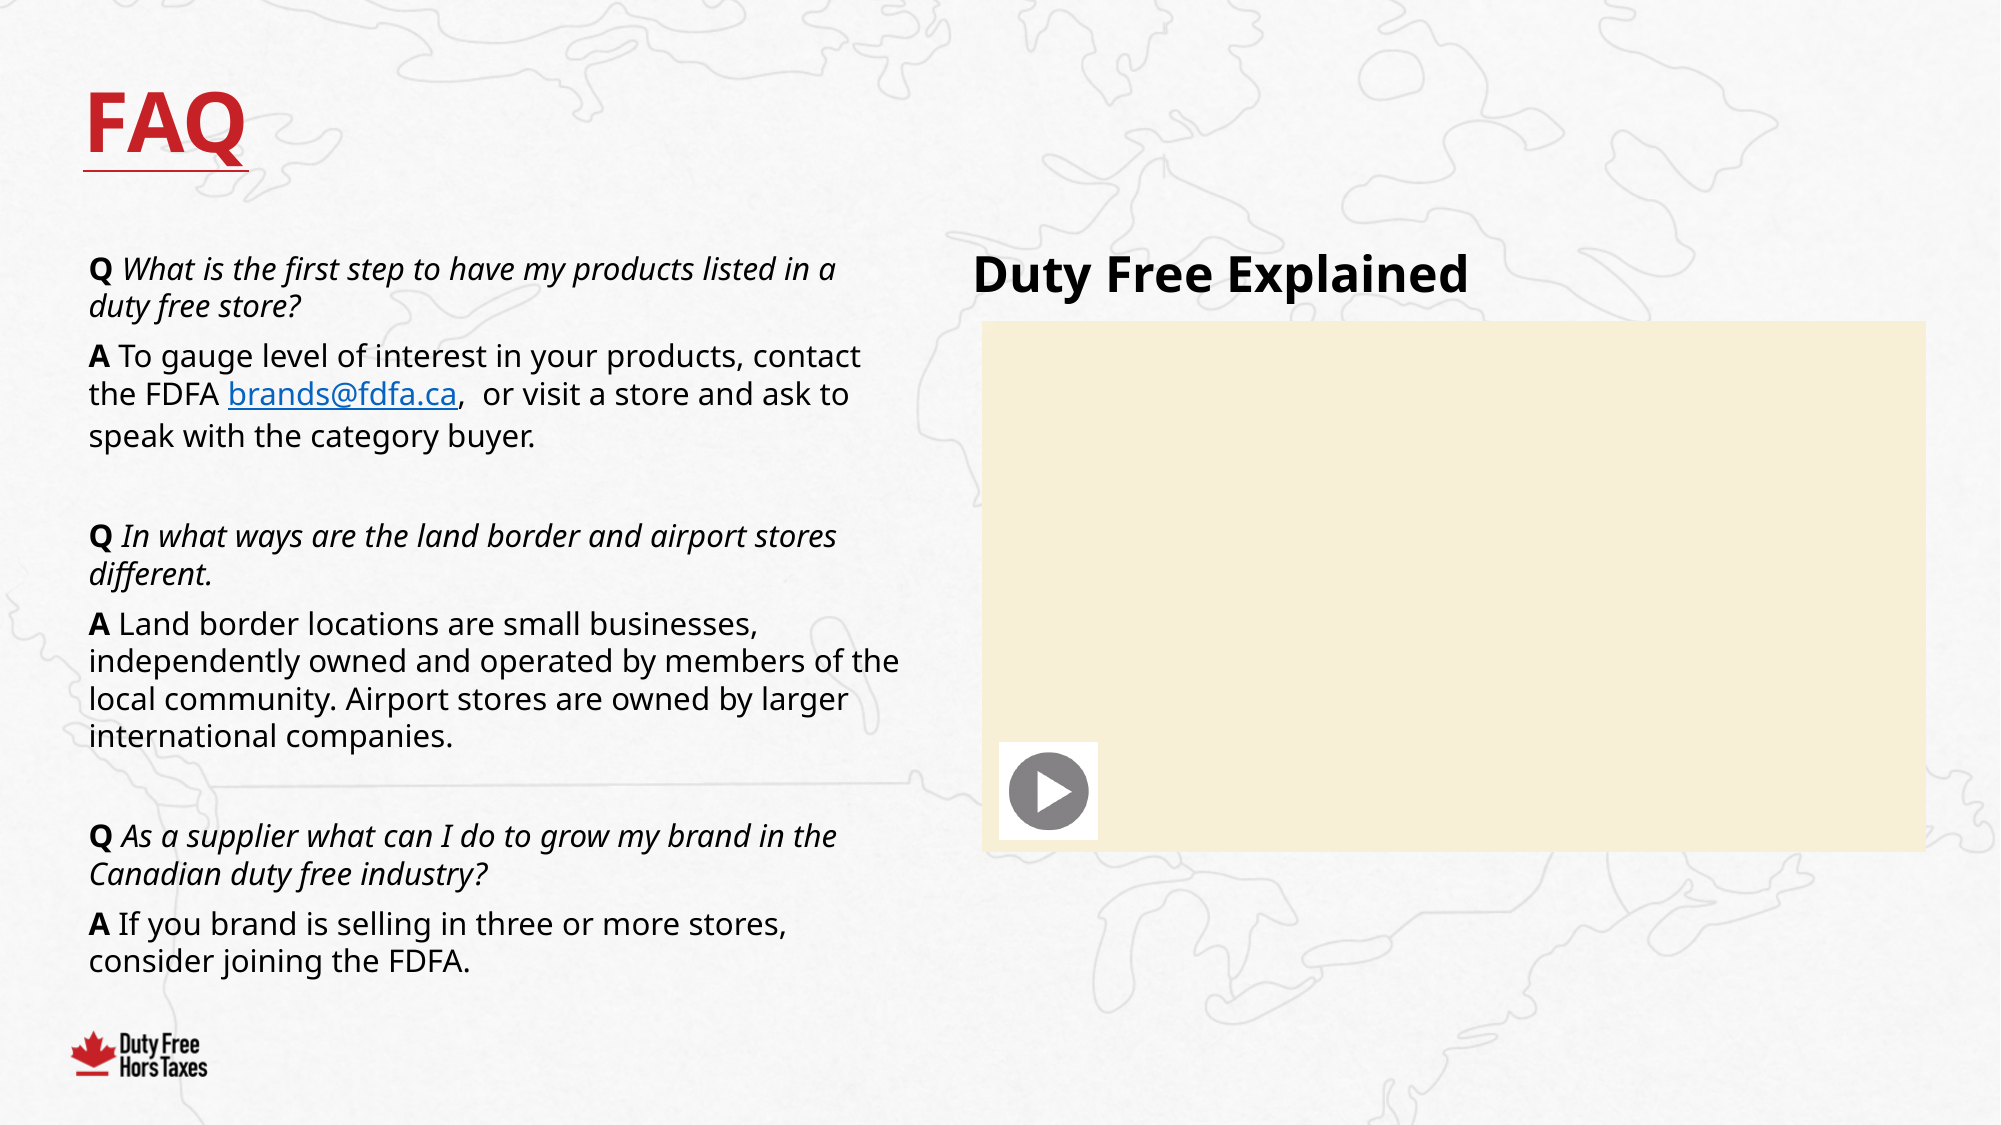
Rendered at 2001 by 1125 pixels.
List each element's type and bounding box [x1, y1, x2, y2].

picture [0, 0, 2000, 1125]
text_box [981, 320, 1927, 852]
